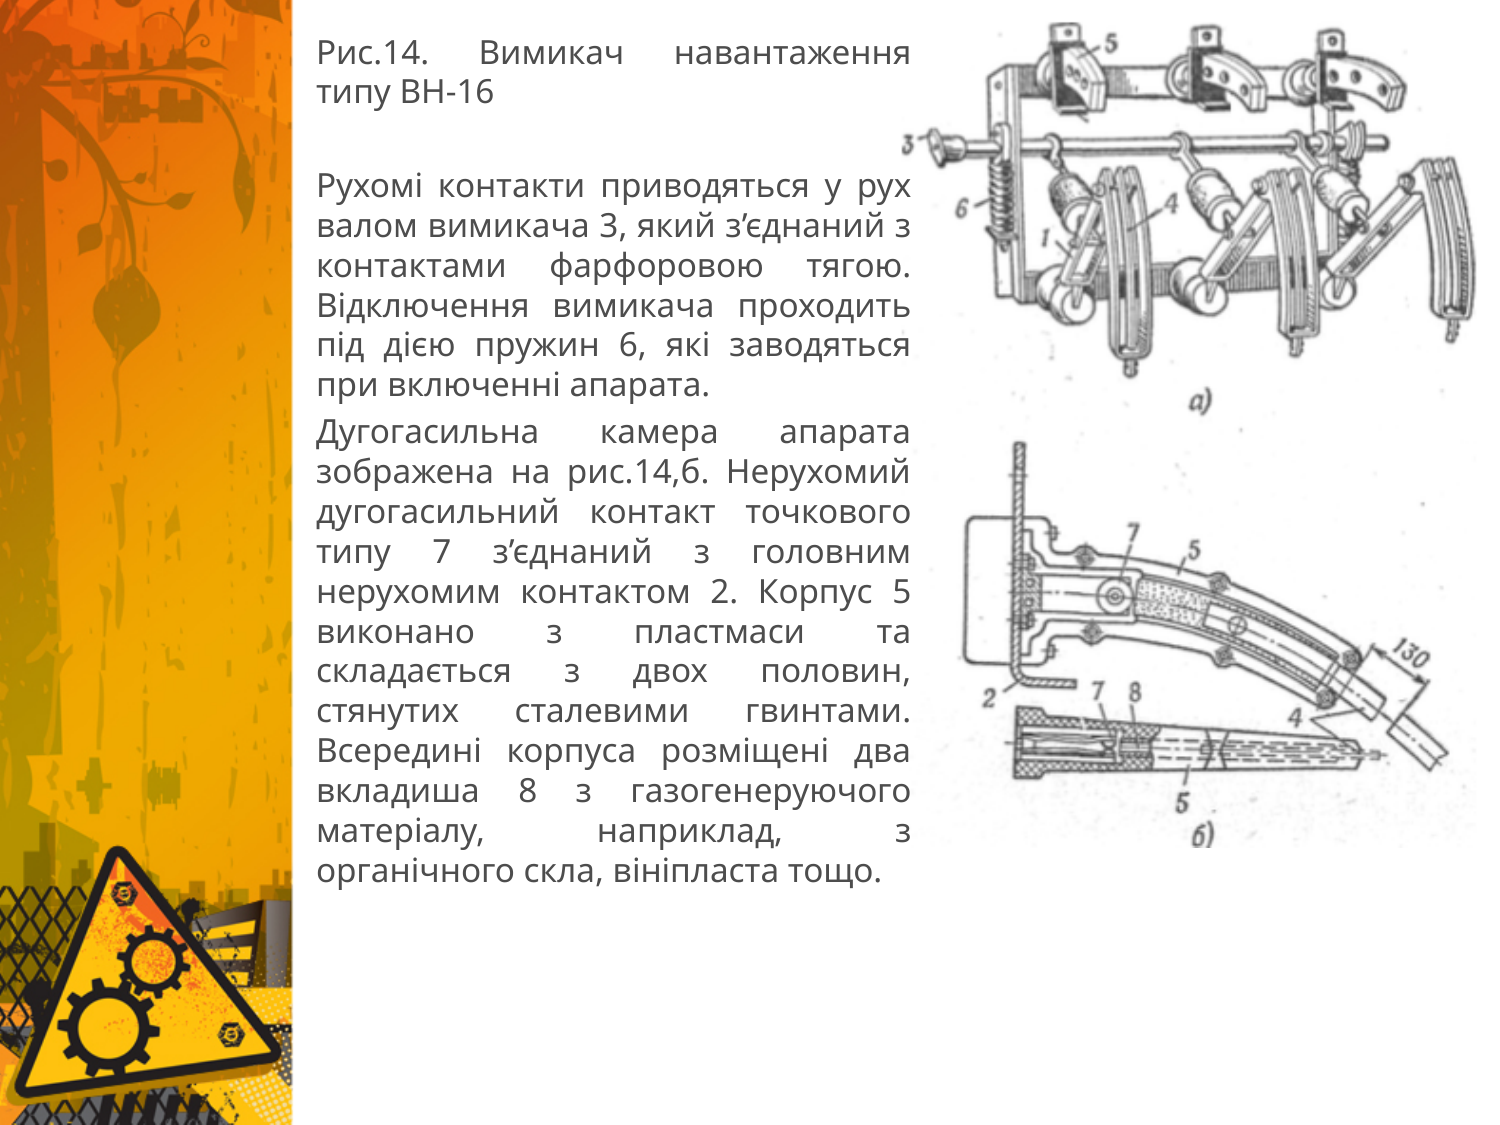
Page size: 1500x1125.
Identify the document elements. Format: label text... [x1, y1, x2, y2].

picture [0, 0, 1500, 1125]
list Рис.14. Вимикач навантаження типу ВН-16 Рухомі контакти приводяться у рух валом вимикача 3, який з’єднаний з контактами фарфоровою тягою. Відключення вимикача проходить під дією пружин 6, які заводяться при включенні апарата. Дугогасильна камера апарата зображена на рис.14,б. Нерухомий дугогасильний контакт точкового типу 7 з’єднаний з головним нерухомим контактом 2. Корпус 5 виконано з пластмаси та складається з двох половин, стянутих сталевими гвинтами. Всередині корпуса розміщені два вкладиша 8 з газогенеруючого матеріалу, наприклад, з органічного скла, вініпласта тощо. [300, 23, 928, 884]
